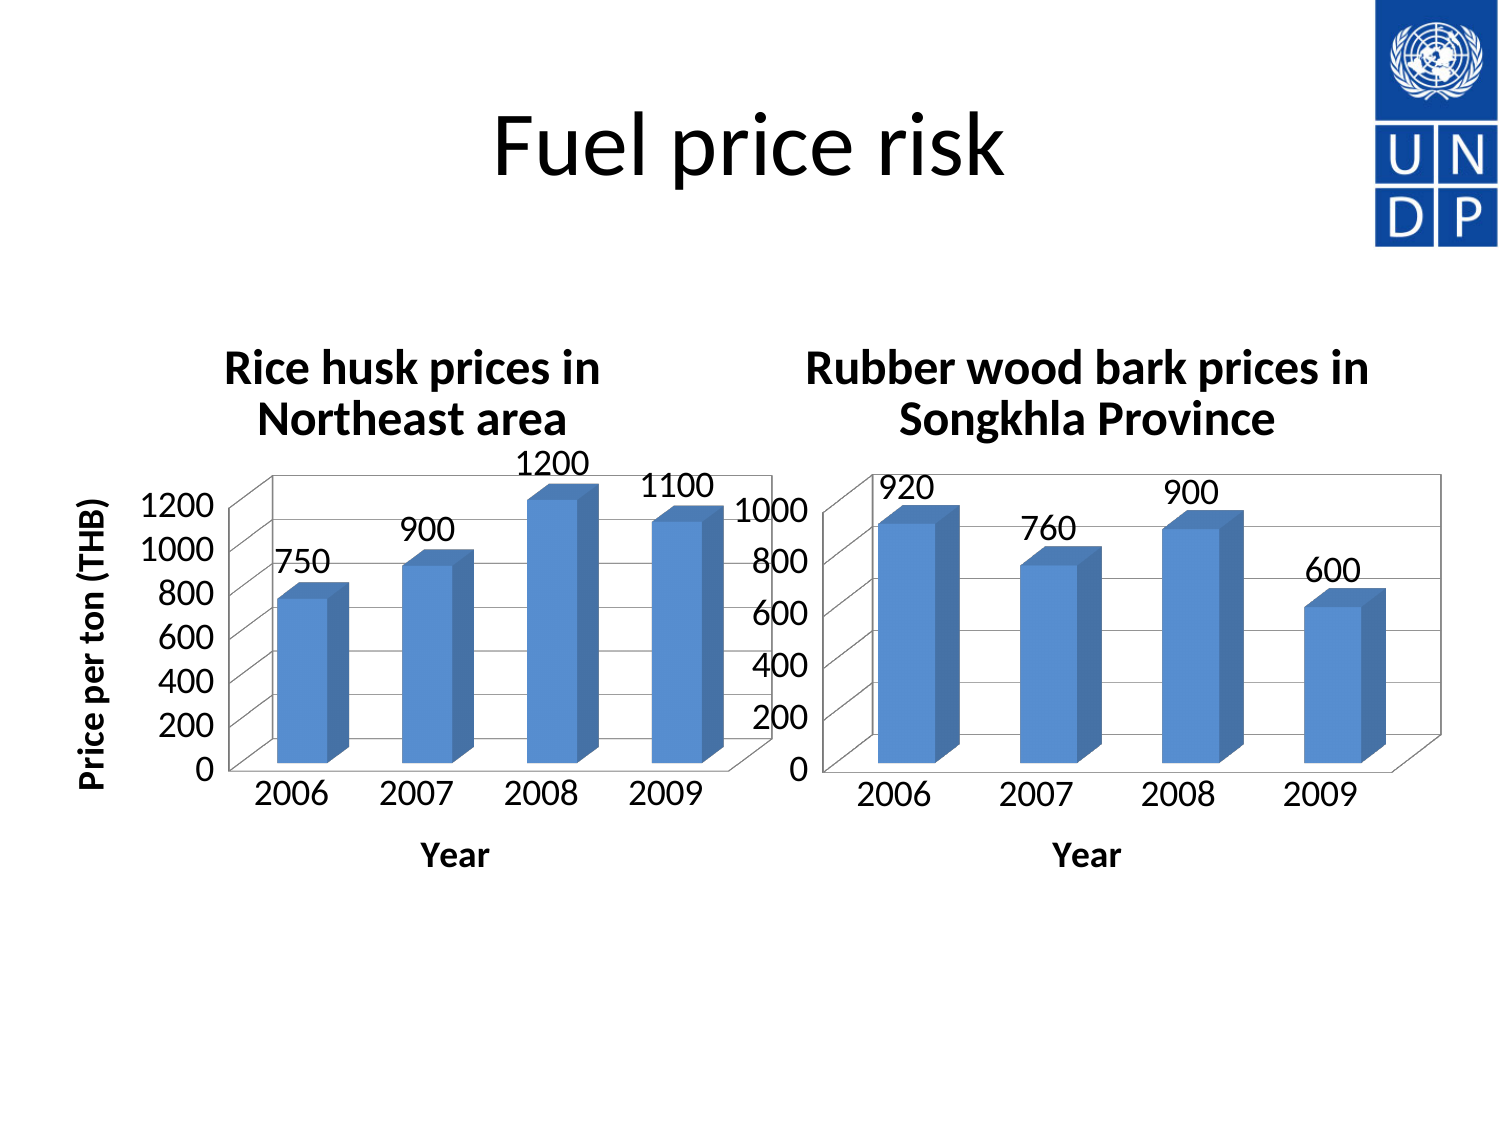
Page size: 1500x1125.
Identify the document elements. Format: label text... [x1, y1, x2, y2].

chart [37, 312, 1463, 913]
title Fuel price risk [75, 45, 1368, 233]
picture [1373, 0, 1500, 251]
